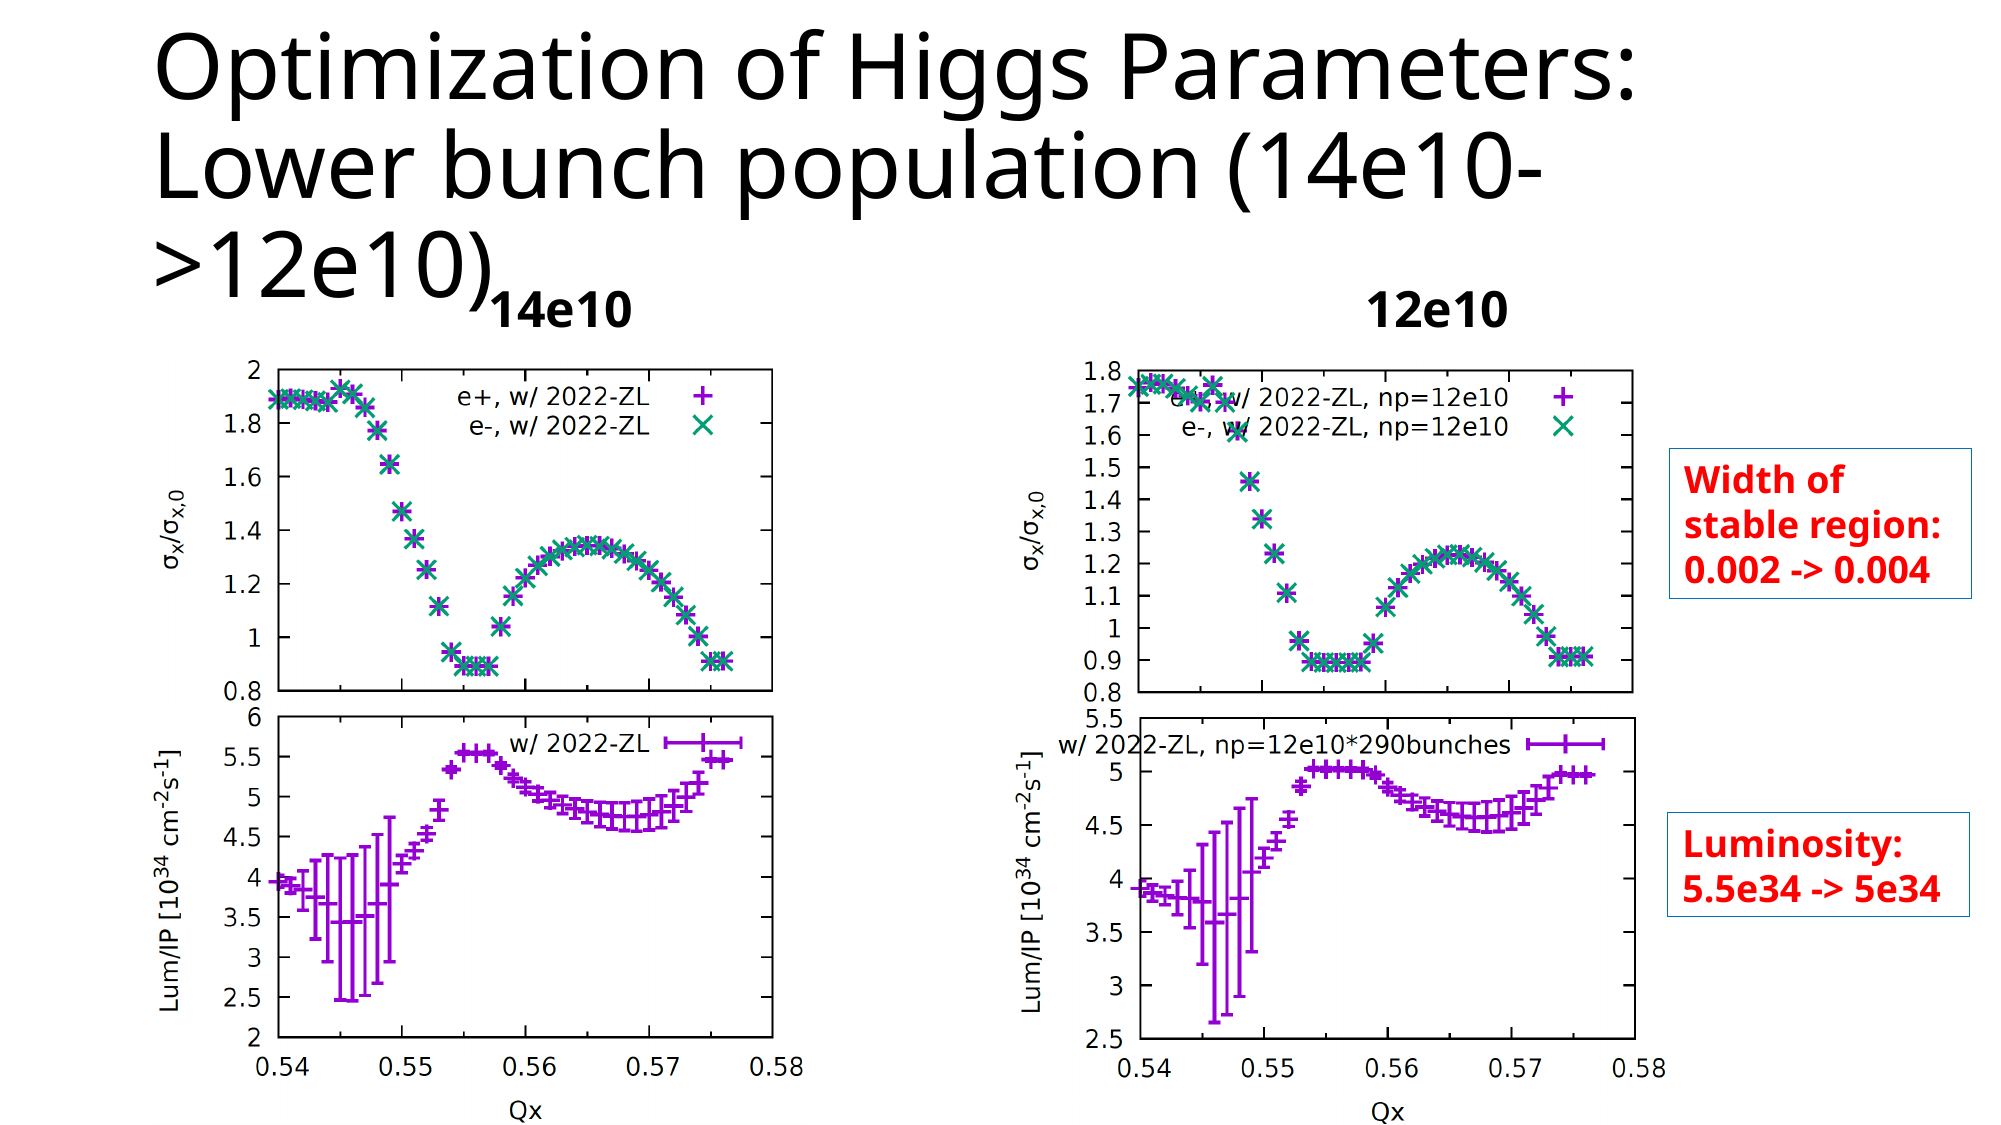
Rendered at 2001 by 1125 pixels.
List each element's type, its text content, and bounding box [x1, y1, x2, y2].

list 14e10 [137, 275, 984, 346]
picture [1010, 704, 1670, 1125]
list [153, 358, 809, 704]
text_box Width of stable region: 0.002 -> 0.004 [1669, 448, 1972, 599]
list 12e10 [1012, 275, 1863, 346]
picture [150, 704, 809, 1125]
title Optimization of Higgs Parameters: Lower bunch population (14e10->12e10) [137, 59, 1863, 278]
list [1012, 358, 1668, 704]
text_box Luminosity: 5.5e34 -> 5e34 [1670, 812, 1970, 917]
